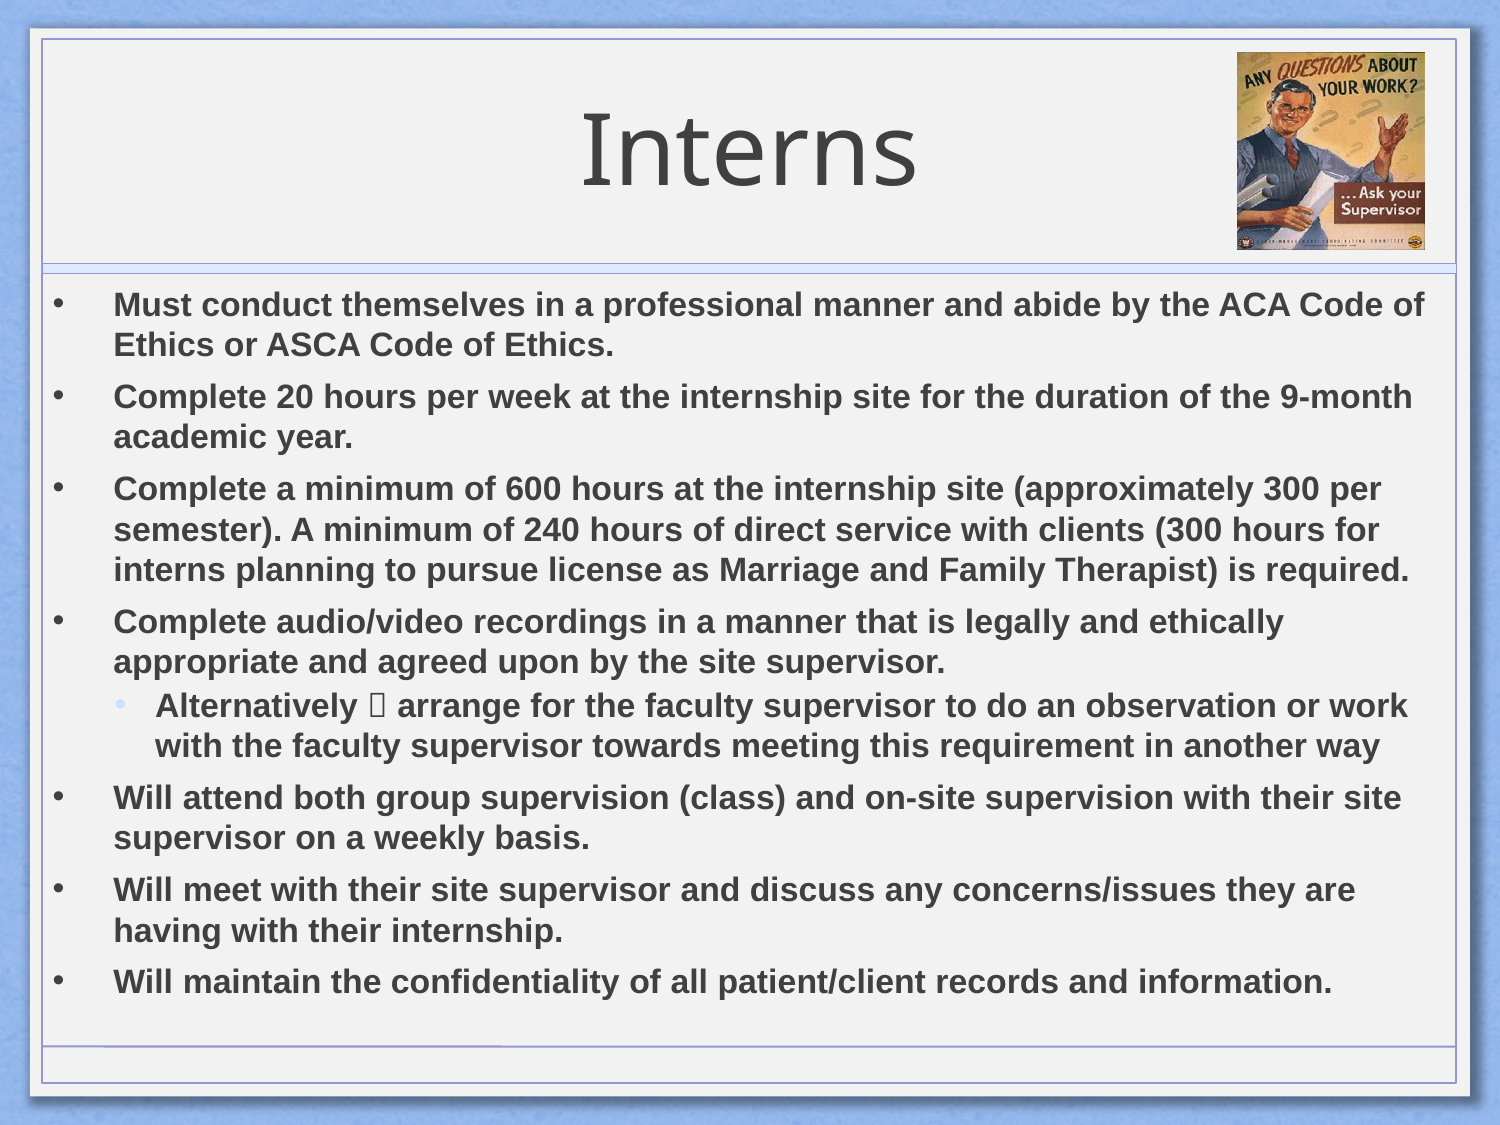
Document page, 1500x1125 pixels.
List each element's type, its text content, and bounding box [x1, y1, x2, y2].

list Must conduct themselves in a professional manner and abide by the ACA Code of Ethics or ASCA Code of Ethics. Complete 20 hours per week at the internship site for the duration of the 9-month academic year. Complete a minimum of 600 hours at the internship site (approximately 300 per semester). A minimum of 240 hours of direct service with clients (300 hours for interns planning to pursue license as Marriage and Family Therapist) is required. Complete audio/video recordings in a manner that is legally and ethically appropriate and agreed upon by the site supervisor. Alternatively  arrange for the faculty supervisor to do an observation or work with the faculty supervisor towards meeting this requirement in another way Will attend both group supervision (class) and on-site supervision with their site supervisor on a weekly basis. Will meet with their site supervisor and discuss any concerns/issues they are having with their internship. Will maintain the confidentiality of all patient/client records and information. [37, 275, 1463, 1063]
picture [1236, 52, 1426, 251]
title Interns [147, 40, 1353, 250]
